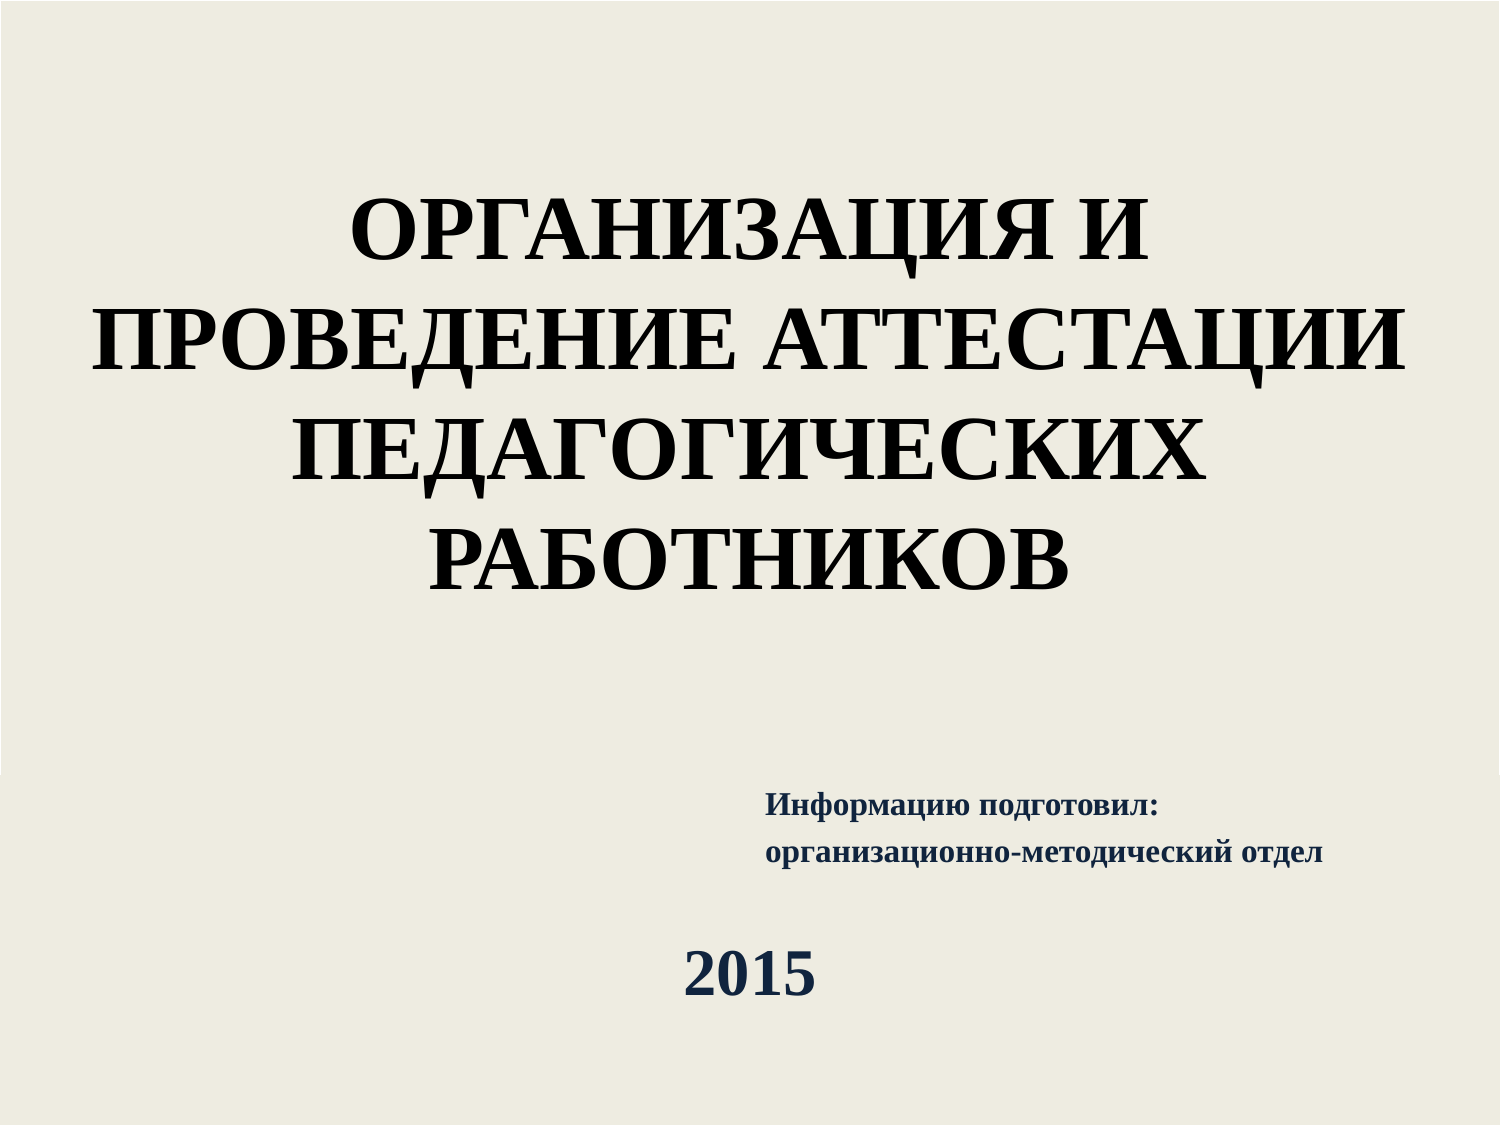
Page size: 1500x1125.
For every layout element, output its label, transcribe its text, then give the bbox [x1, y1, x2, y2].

title ОРГАНИЗАЦИЯ И ПРОВЕДЕНИЕ АТТЕСТАЦИИ ПЕДАГОГИЧЕСКИХ РАБОТНИКОВ [0, 0, 1500, 775]
subtitle Информацию подготовил: организационно-методический отдел 2015 [0, 775, 1500, 1125]
